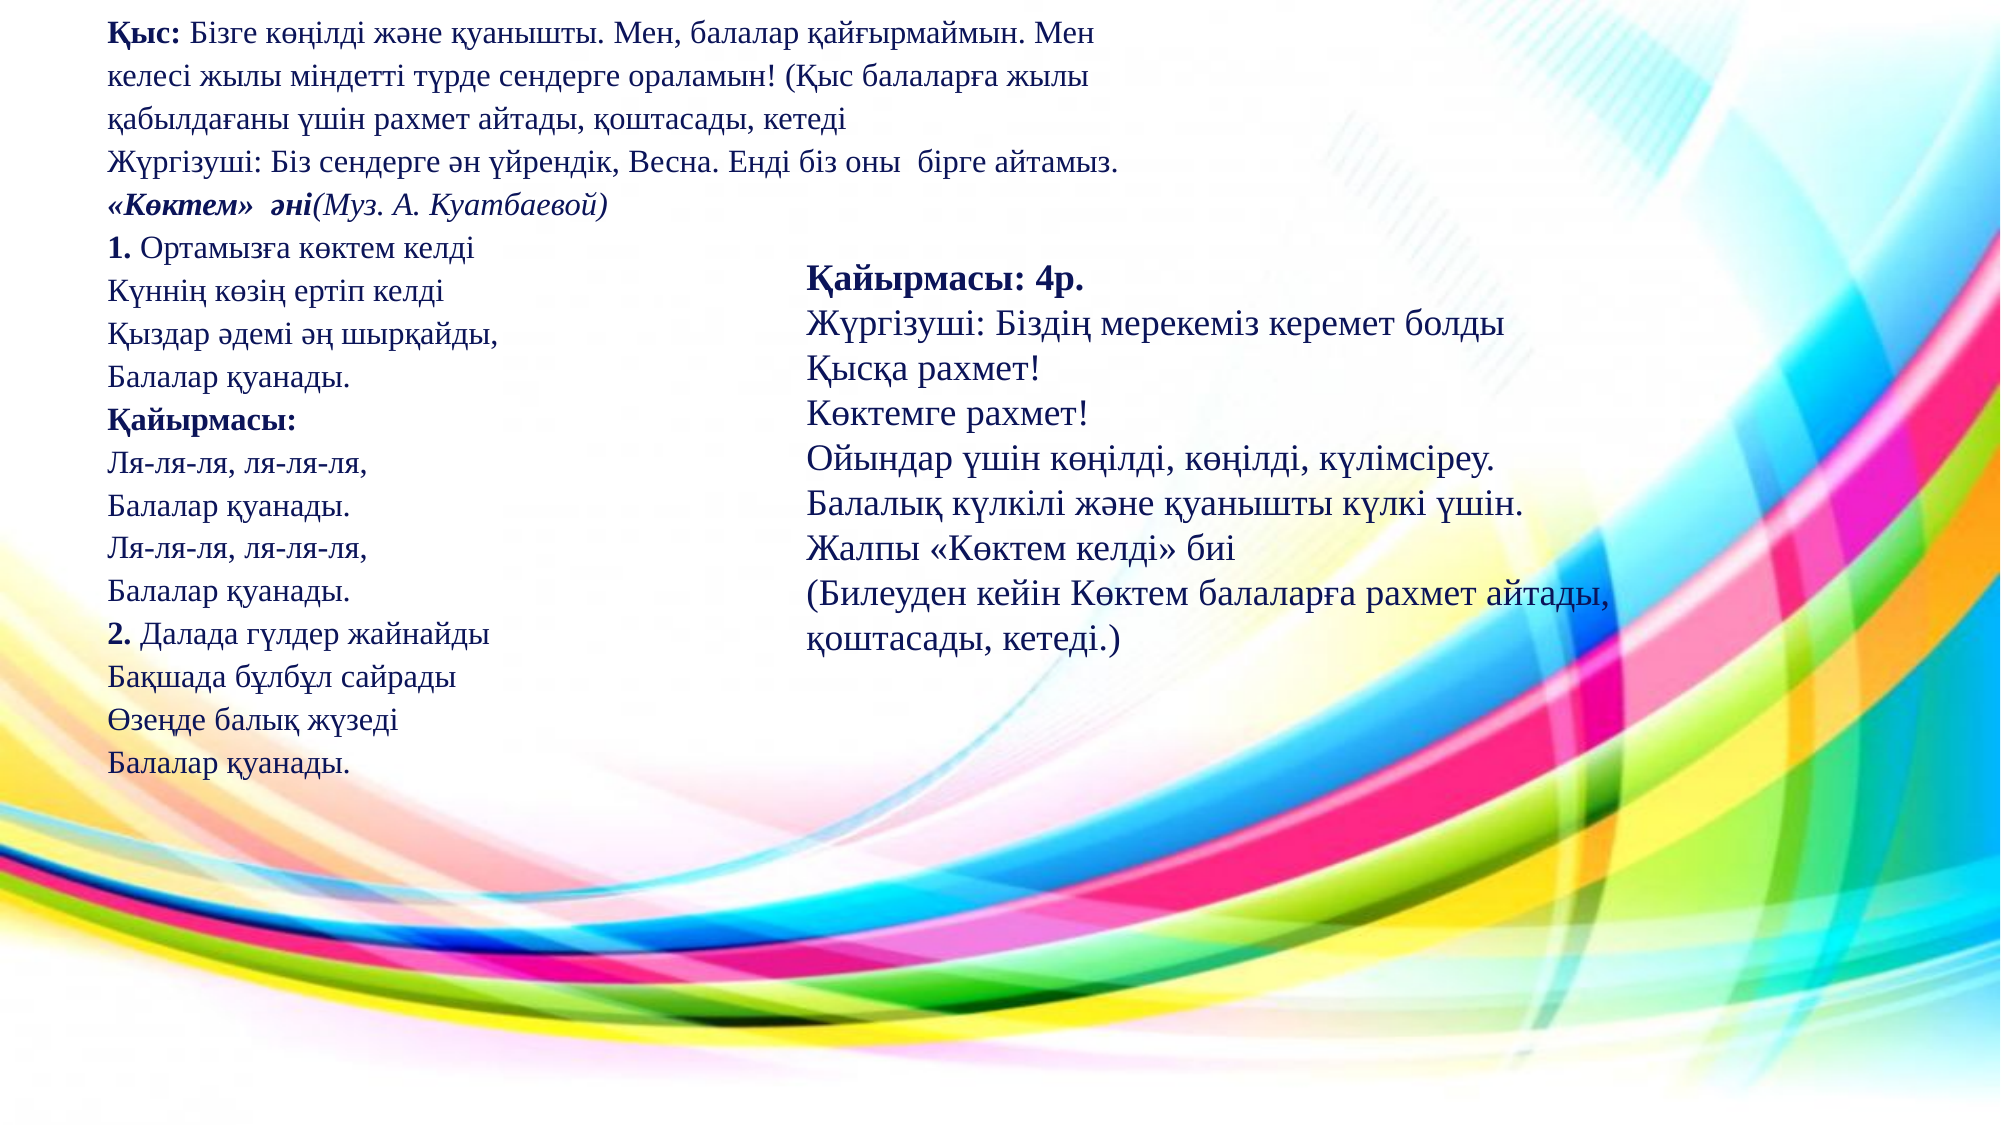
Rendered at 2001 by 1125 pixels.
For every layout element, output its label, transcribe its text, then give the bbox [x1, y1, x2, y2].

text_box Қайырмасы: 4р. Жүргізуші: Біздің мерекеміз керемет болды Қысқа рахмет! Көктемге рахмет! Ойындар үшін көңілді, көңілді, күлімсіреу. Балалық күлкілі және қуанышты күлкі үшін. Жалпы «Көктем келді» биі (Билеуден кейін Көктем балаларға рахмет айтады, қоштасады, кетеді.) [791, 240, 1792, 666]
text_box Қыс: Бізге көңілді және қуанышты. Мен, балалар қайғырмаймын. Мен келесі жылы міндетті түрде сендерге ораламын! (Қыс балаларға жылы қабылдағаны үшін рахмет айтады, қоштасады, кетеді Жүргізуші: Біз сендерге ән үйрендік, Весна. Енді біз оны бірге айтамыз. «Көктем» әні(Муз. А. Куатбаевой) 1. Ортамызға көктем келді Күннің көзің ертіп келді Қыздар әдемі әң шырқайды, Балалар қуанады. Қайырмасы: Ля-ля-ля, ля-ля-ля, Балалар қуанады. Ля-ля-ля, ля-ля-ля, Балалар қуанады. 2. Далада гүлдер жайнайды Бақшада бұлбұл сайрады Өзеңде балық жүзеді Балалар қуанады. [92, 0, 1139, 825]
picture [0, 0, 2001, 1125]
